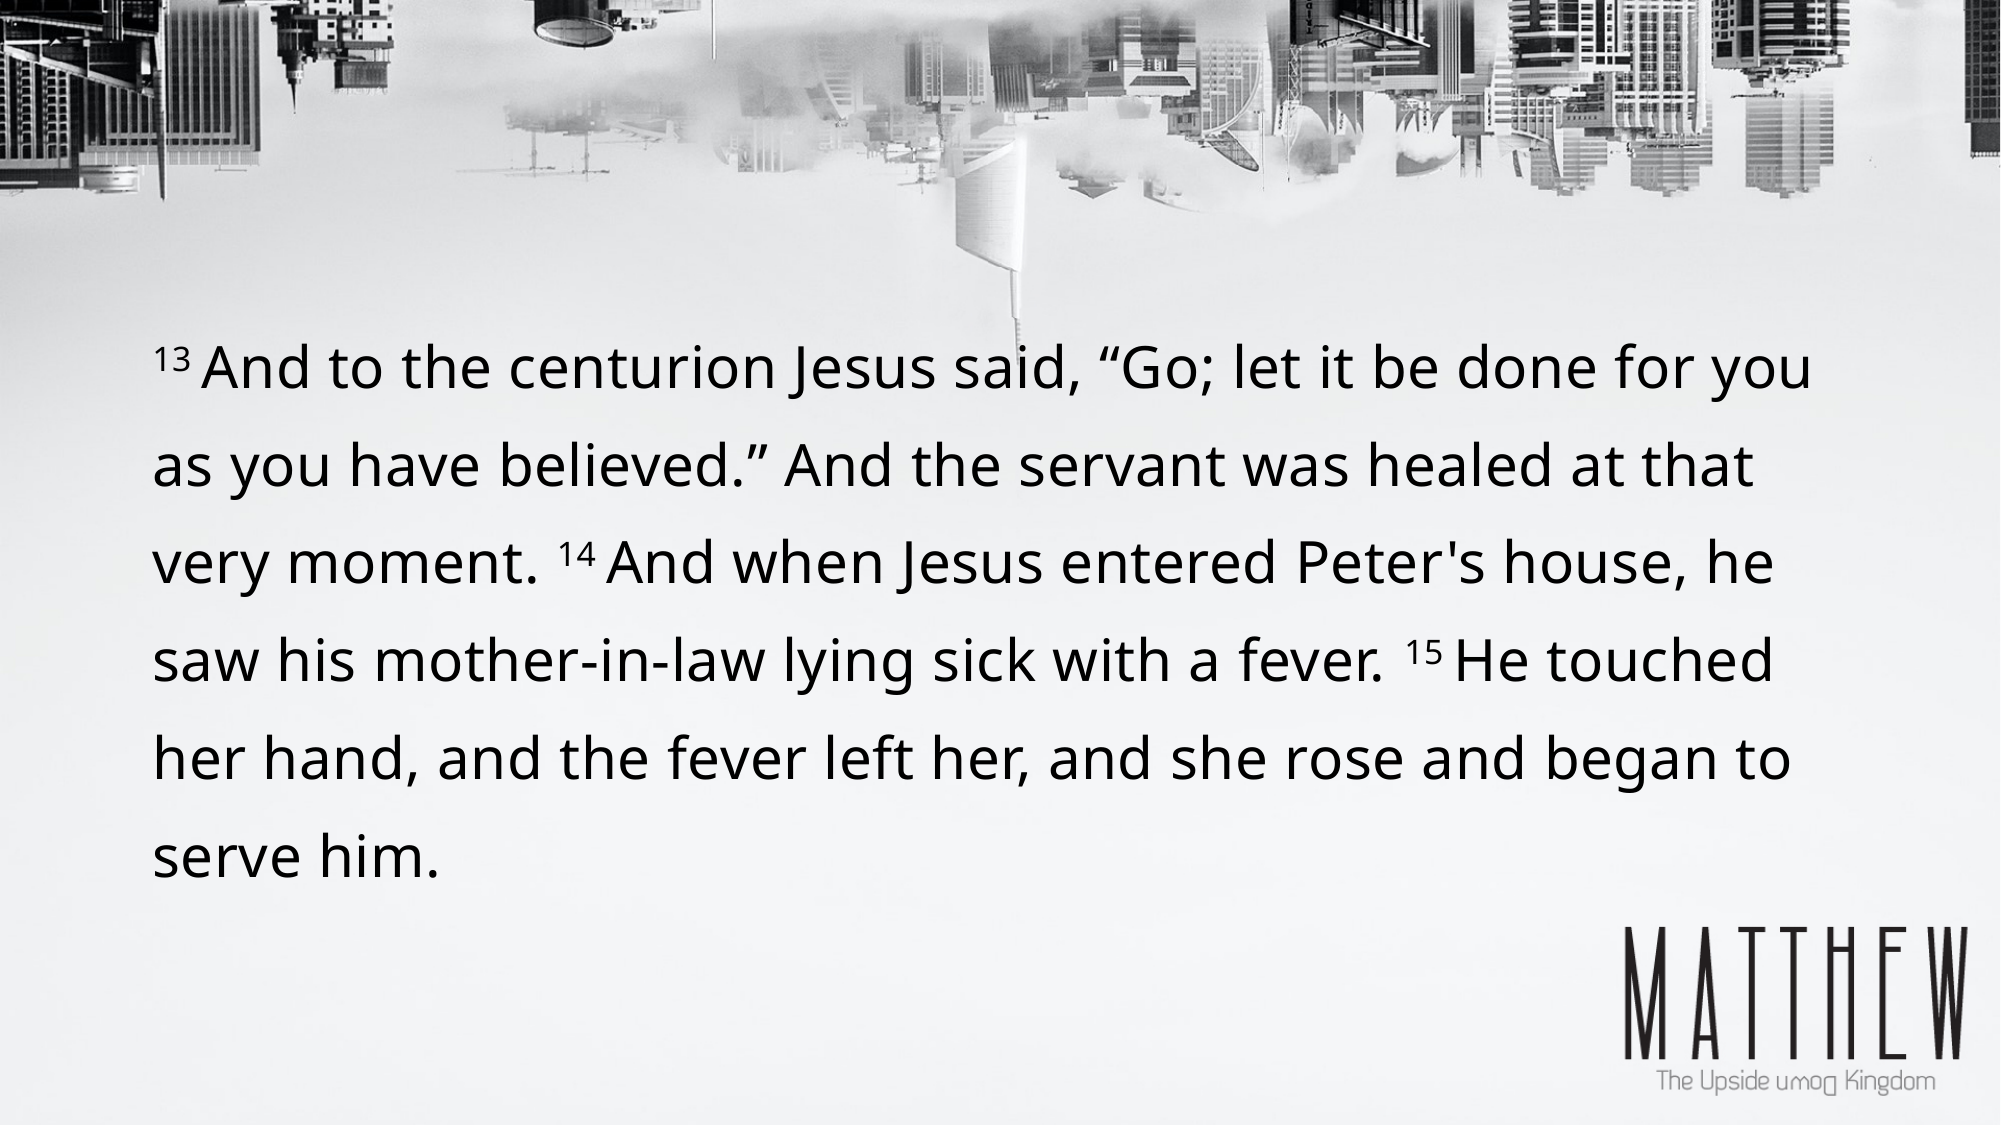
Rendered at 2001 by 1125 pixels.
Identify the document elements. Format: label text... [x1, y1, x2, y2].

picture [0, 0, 2001, 1125]
list 13 And to the centurion Jesus said, “Go; let it be done for you as you have believed.” And the servant was healed at that very moment. 14 And when Jesus entered Peter's house, he saw his mother-in-law lying sick with a fever. 15 He touched her hand, and the fever left her, and she rose and began to serve him. [137, 294, 1863, 1100]
